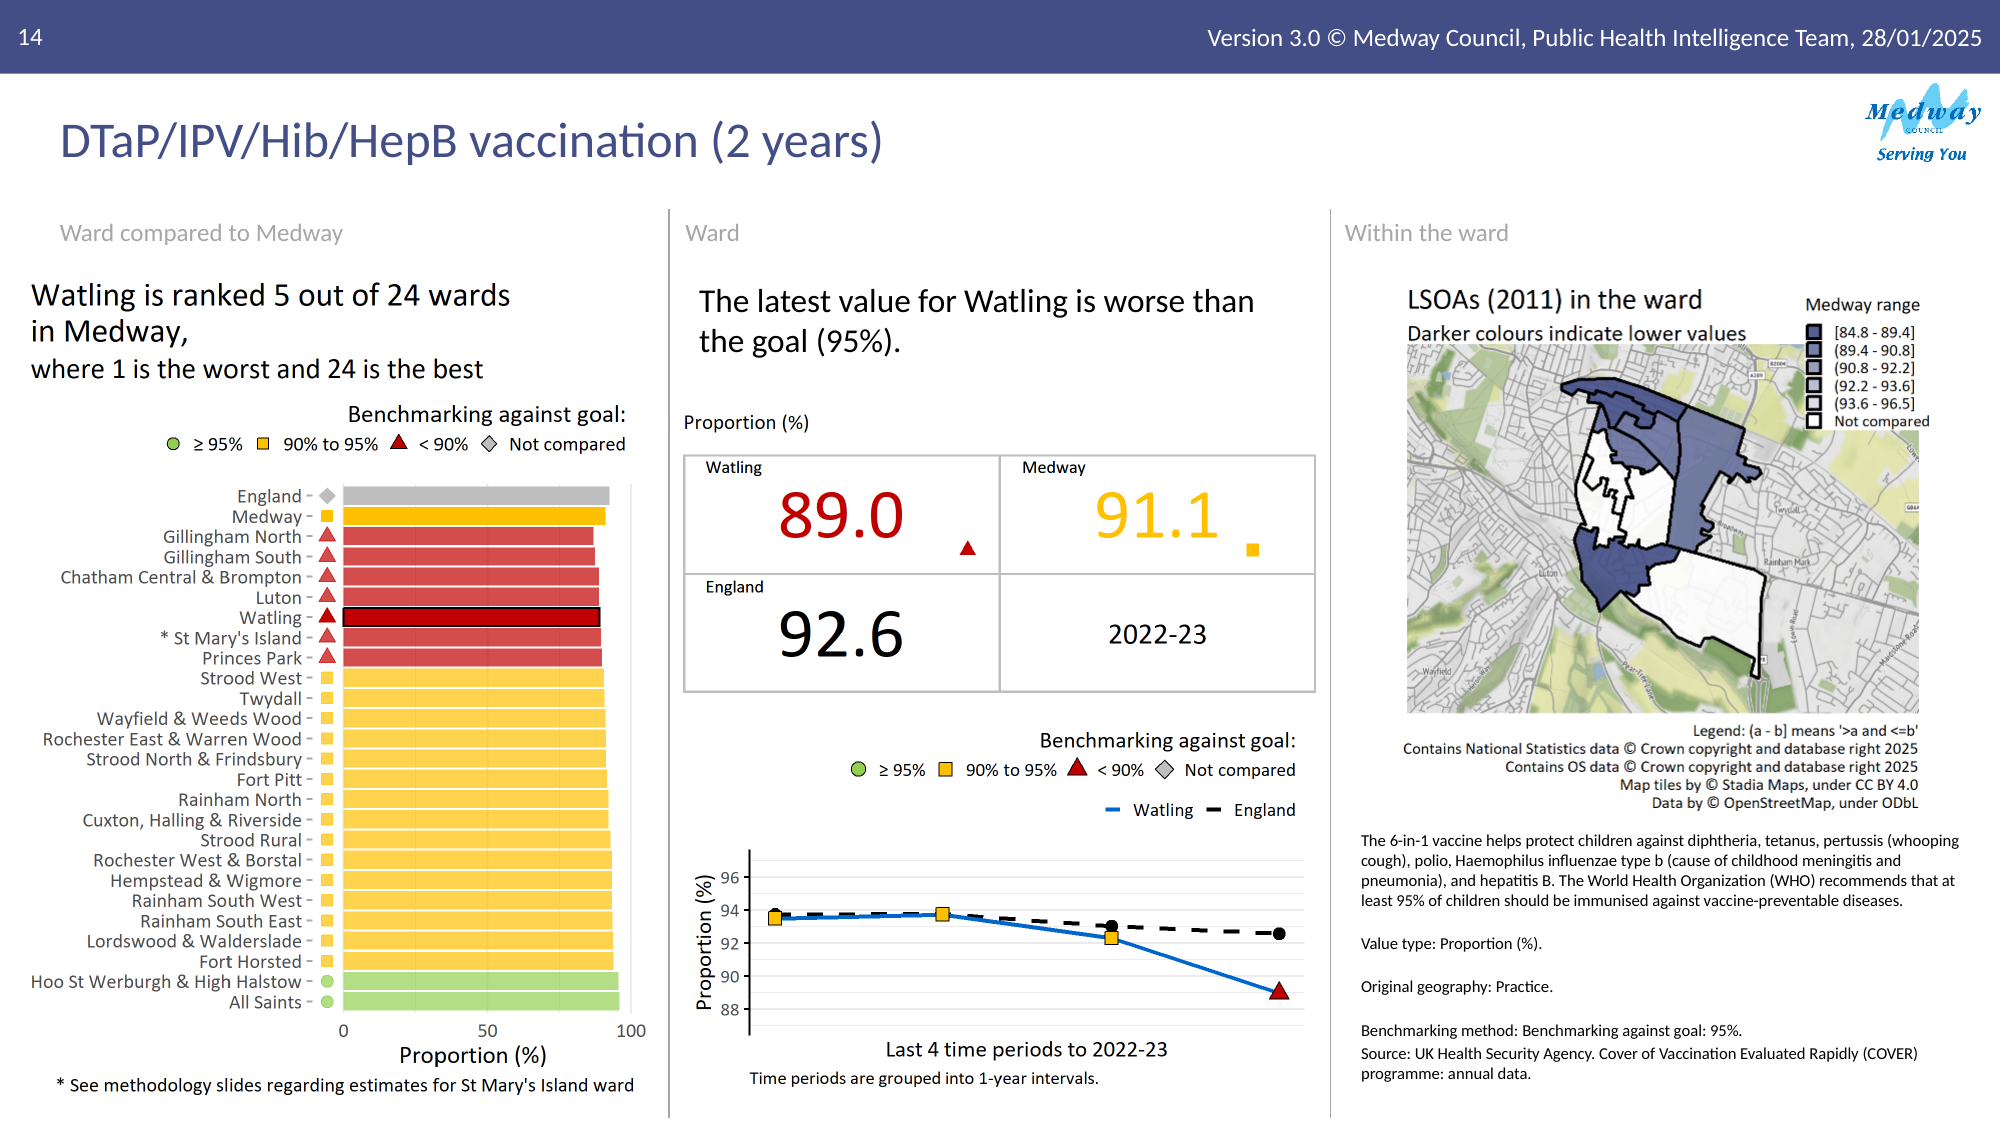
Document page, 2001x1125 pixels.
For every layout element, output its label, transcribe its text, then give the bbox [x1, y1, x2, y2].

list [19, 271, 646, 1107]
slide_number 14 [2, 5, 239, 66]
list The latest value for Watling is worse than the goal (95%). [684, 272, 1316, 386]
list Version 3.0 © Medway Council, Public Health Intelligence Team, 28/01/2025 [881, 2, 2000, 72]
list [683, 403, 1316, 693]
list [683, 710, 1316, 1107]
picture [1866, 83, 1981, 162]
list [1345, 278, 1981, 811]
title DTaP/IPV/Hib/HepB vaccination (2 years) [45, 83, 1866, 191]
list The 6-in-1 vaccine helps protect children against diphtheria, tetanus, pertussis (whooping cough), polio, Haemophilus influenzae type b (cause of childhood meningitis and pneumonia), and hepatitis B. The World Health Organization (WHO) recommends that at least 95% of children should be immunised against vaccine-preventable diseases. Value type: Proportion (%). Original geography: Practice. Benchmarking method: Benchmarking against goal: 95%. Source: UK Health Security Agency. Cover of Vaccination Evaluated Rapidly (COVER) programme: annual data. [1346, 822, 1981, 1106]
